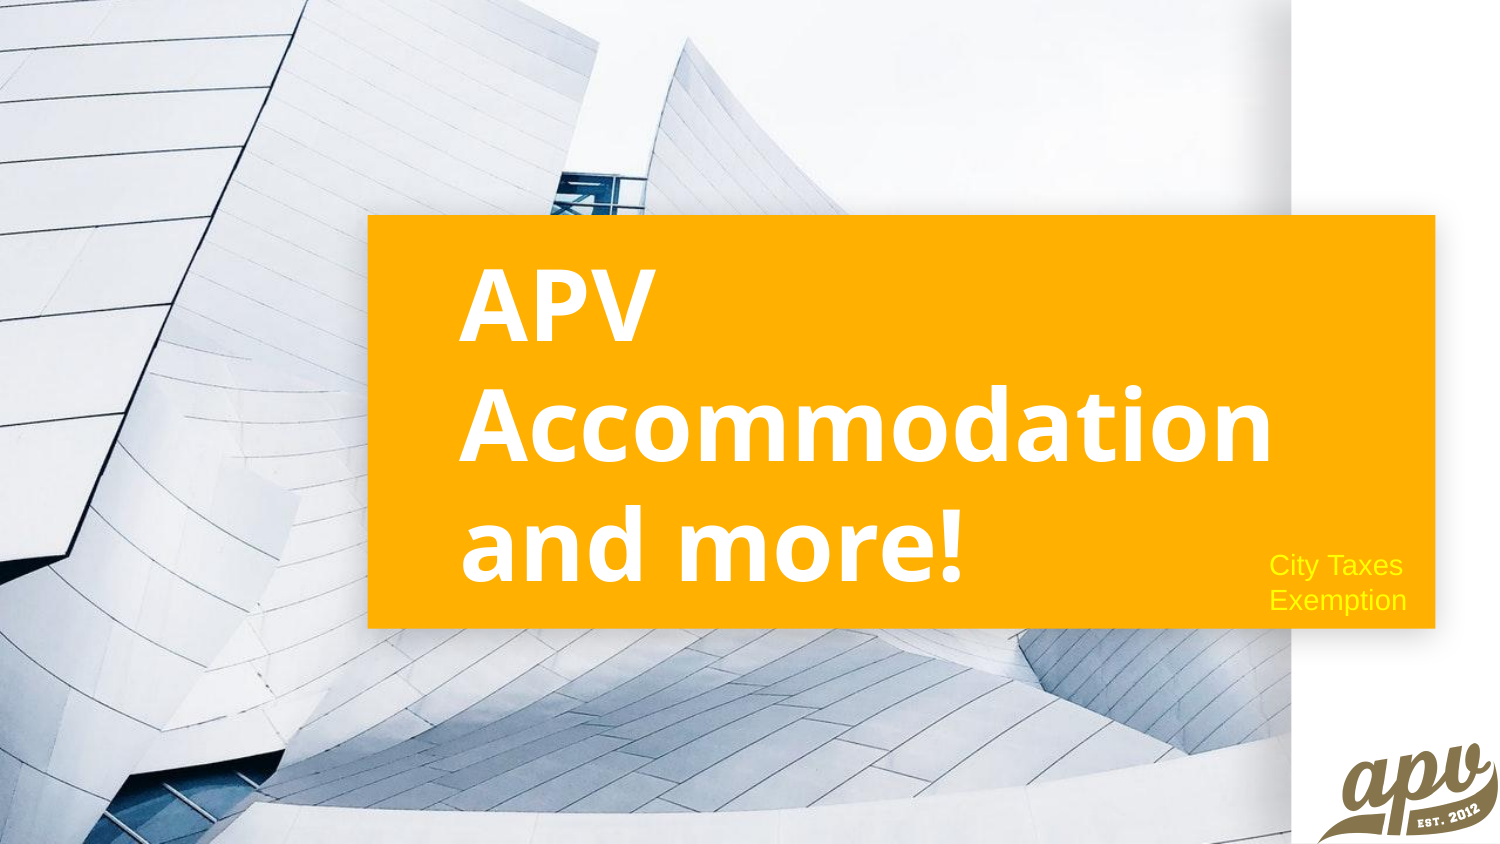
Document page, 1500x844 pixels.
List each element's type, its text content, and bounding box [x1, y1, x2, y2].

title APV Accommodation and more! [444, 215, 1343, 629]
text_box City Taxes Exemption [1254, 539, 1500, 624]
picture [0, 0, 1291, 844]
picture [1317, 743, 1500, 844]
